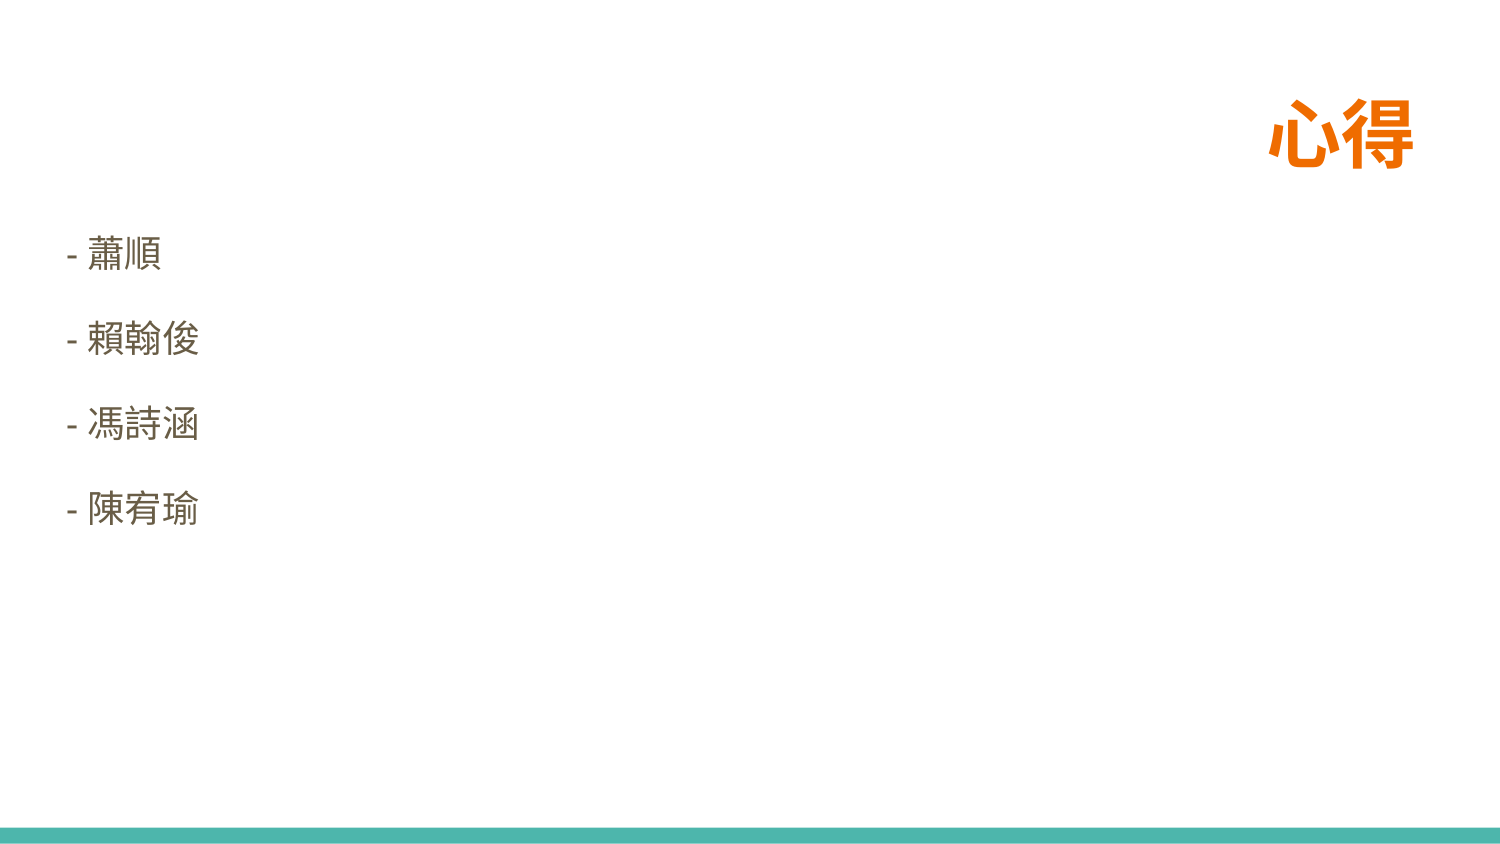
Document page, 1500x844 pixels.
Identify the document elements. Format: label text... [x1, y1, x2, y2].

list -蕭順 -賴翰俊 -馮詩涵 -陳宥瑜 [51, 207, 1449, 750]
title 心得 [51, 72, 1449, 189]
